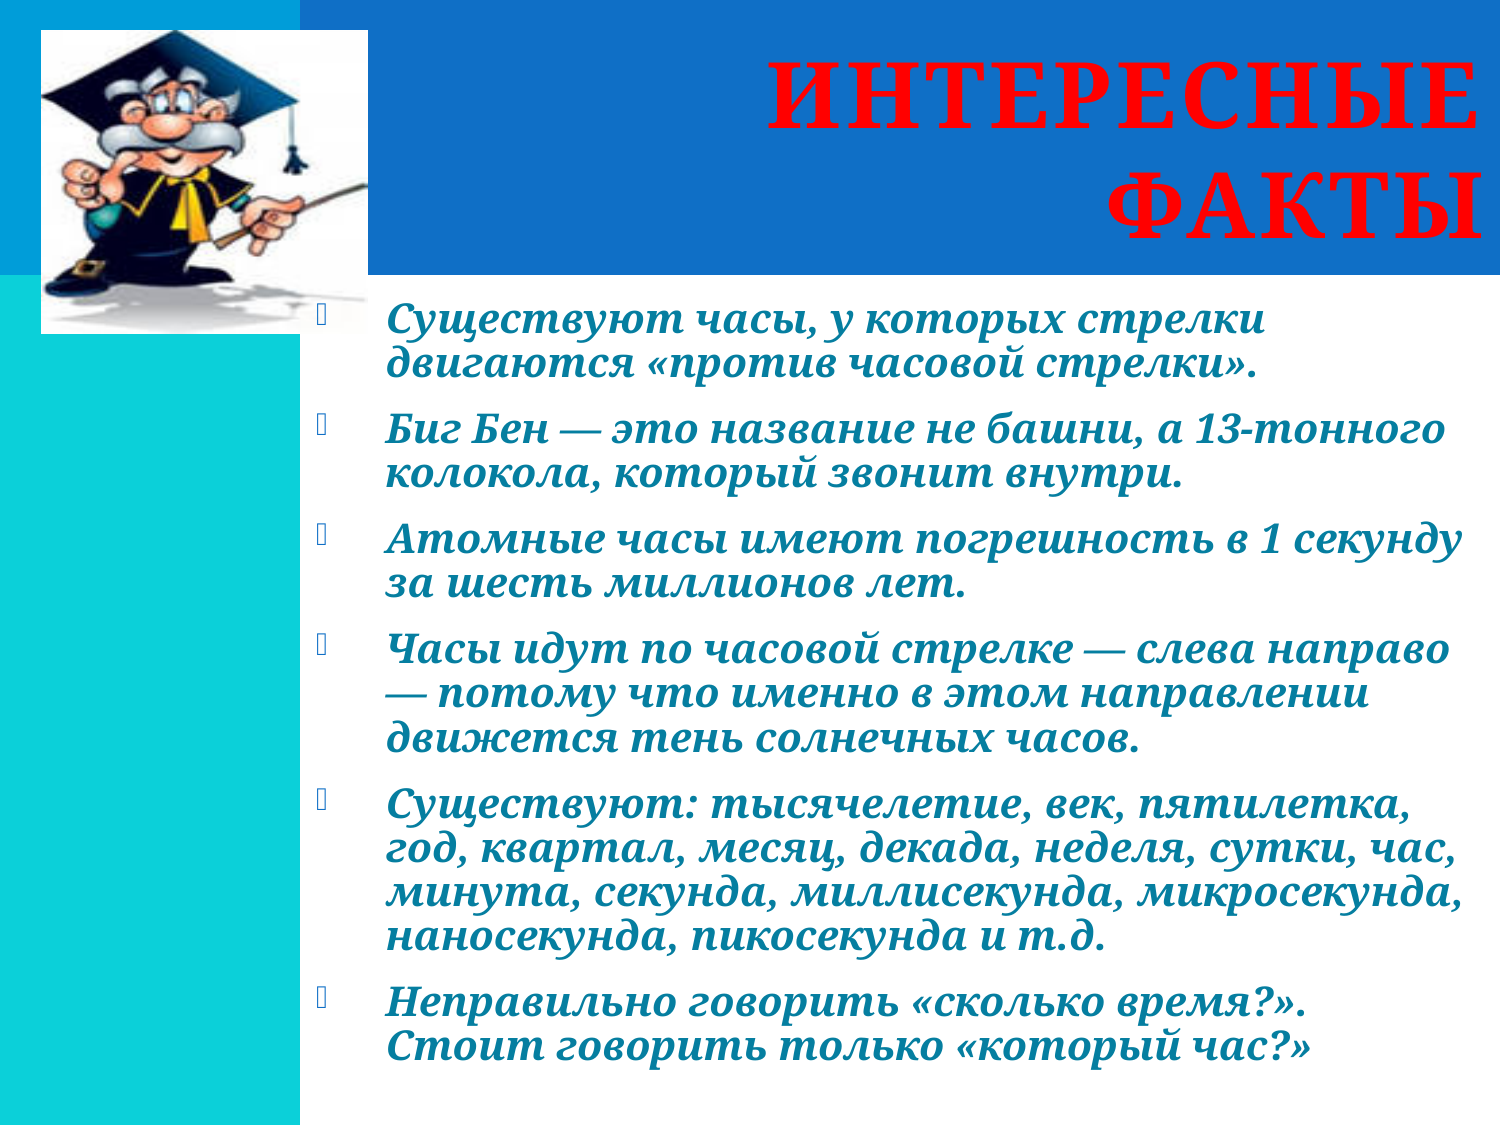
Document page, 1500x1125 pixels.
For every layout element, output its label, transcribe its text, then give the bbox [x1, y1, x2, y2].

picture [41, 30, 369, 334]
title ИНТЕРЕСНЫЕ ФАКТЫ [399, 37, 1500, 256]
list Существуют часы, у которых стрелки двигаются «против часовой стрелки». Биг Бен — это название не башни, а 13-тонного колокола, который звонит внутри. Атомные часы имеют погрешность в 1 секунду за шесть миллионов лет. Часы идут по часовой стрелке — слева направо — потому что именно в этом направлении движется тень солнечных часов. Существуют: тысячелетие, век, пятилетка, год, квартал, месяц, декада, неделя, сутки, час, минута, секунда, миллисекунда, микросекунда, наносекунда, пикосекунда и т.д. Неправильно говорить «сколько время?». Стоит говорить только «который час?» [301, 290, 1483, 1094]
